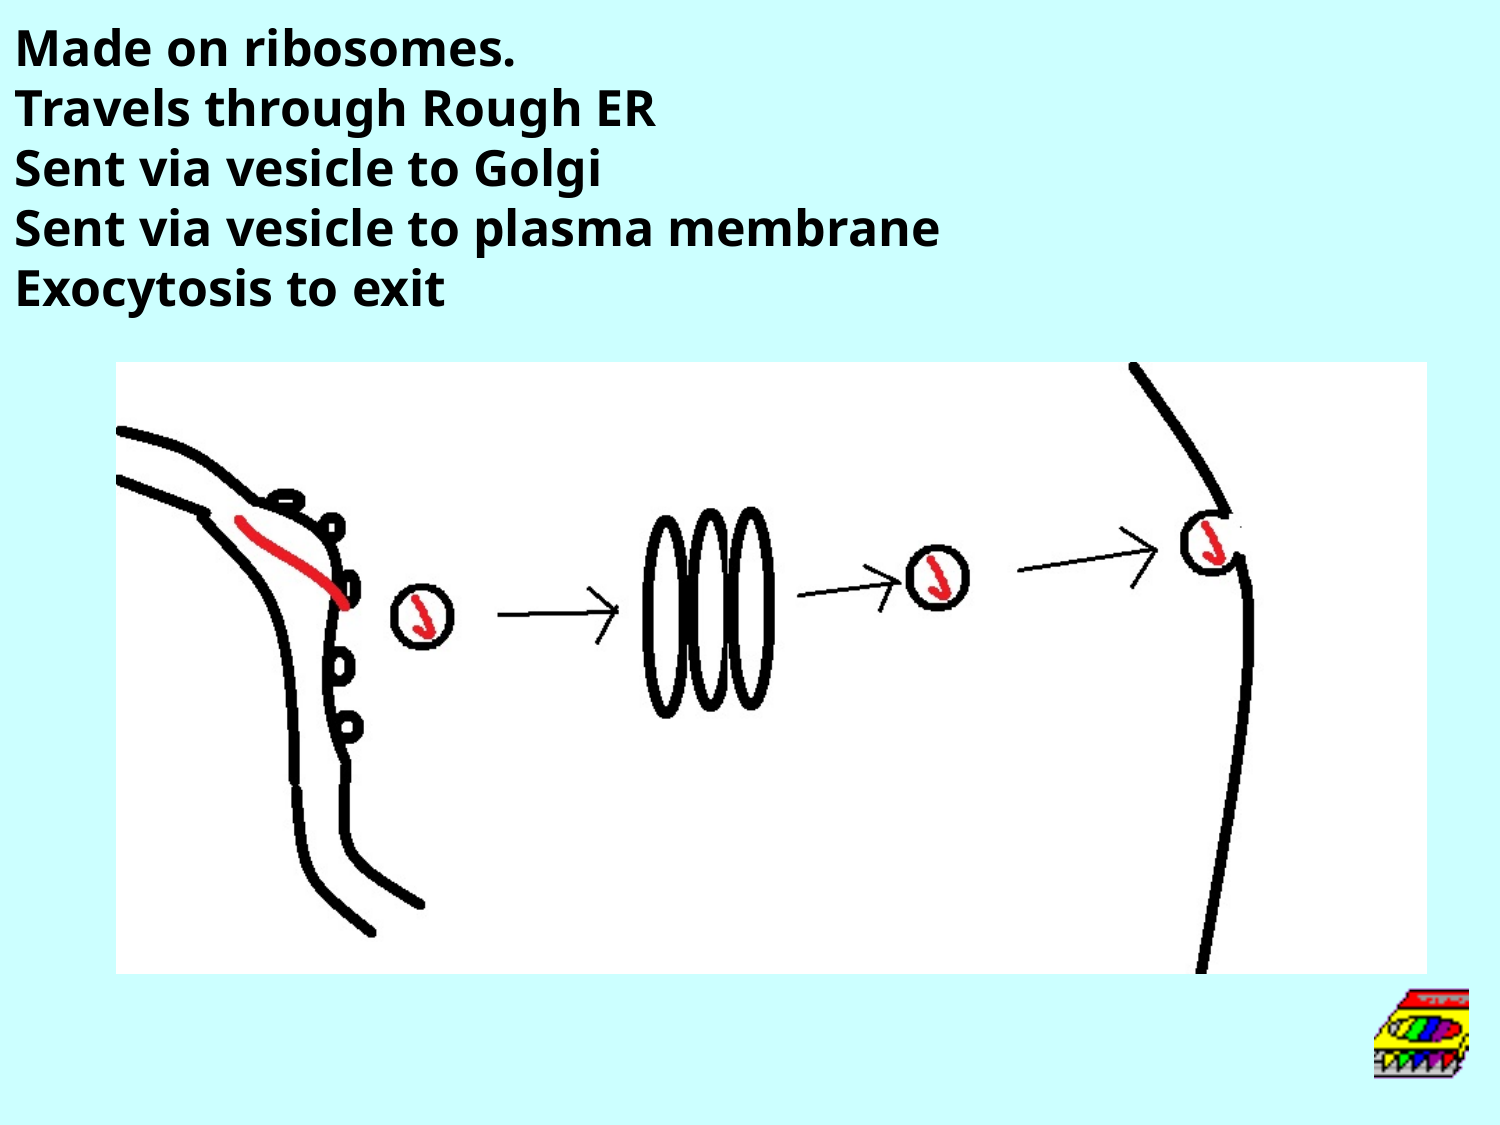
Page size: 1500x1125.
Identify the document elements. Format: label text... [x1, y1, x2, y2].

picture [116, 362, 1427, 974]
picture [1374, 987, 1469, 1082]
text_box Made on ribosomes. Travels through Rough ER Sent via vesicle to Golgi Sent via vesicle to plasma membrane Exocytosis to exit [0, 9, 1491, 405]
